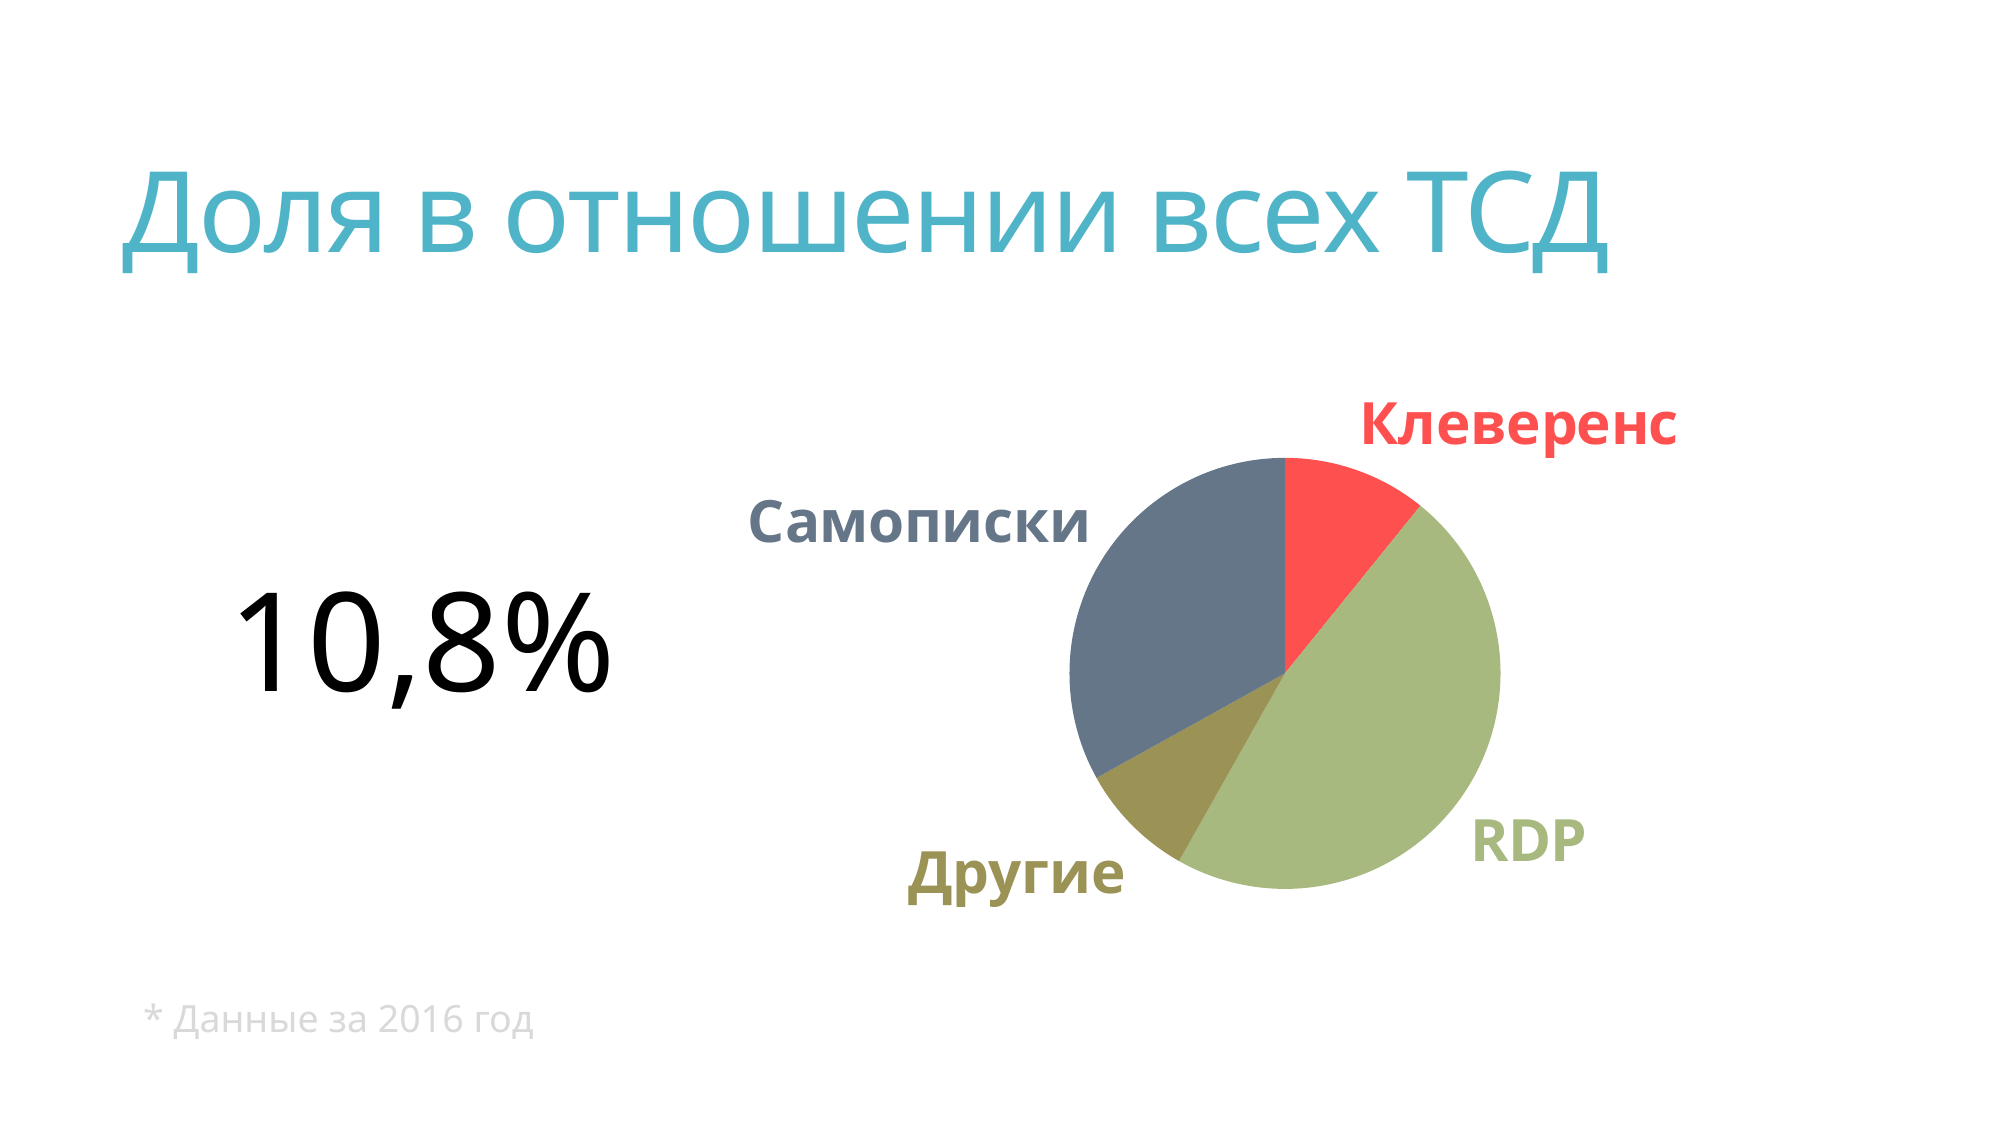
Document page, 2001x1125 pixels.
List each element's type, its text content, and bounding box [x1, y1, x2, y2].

text_box * Данные за 2016 год [128, 987, 549, 1047]
title Доля в отношении всех ТСД [107, 81, 1875, 354]
text_box 10,8% [213, 546, 478, 726]
chart [478, 327, 1876, 947]
